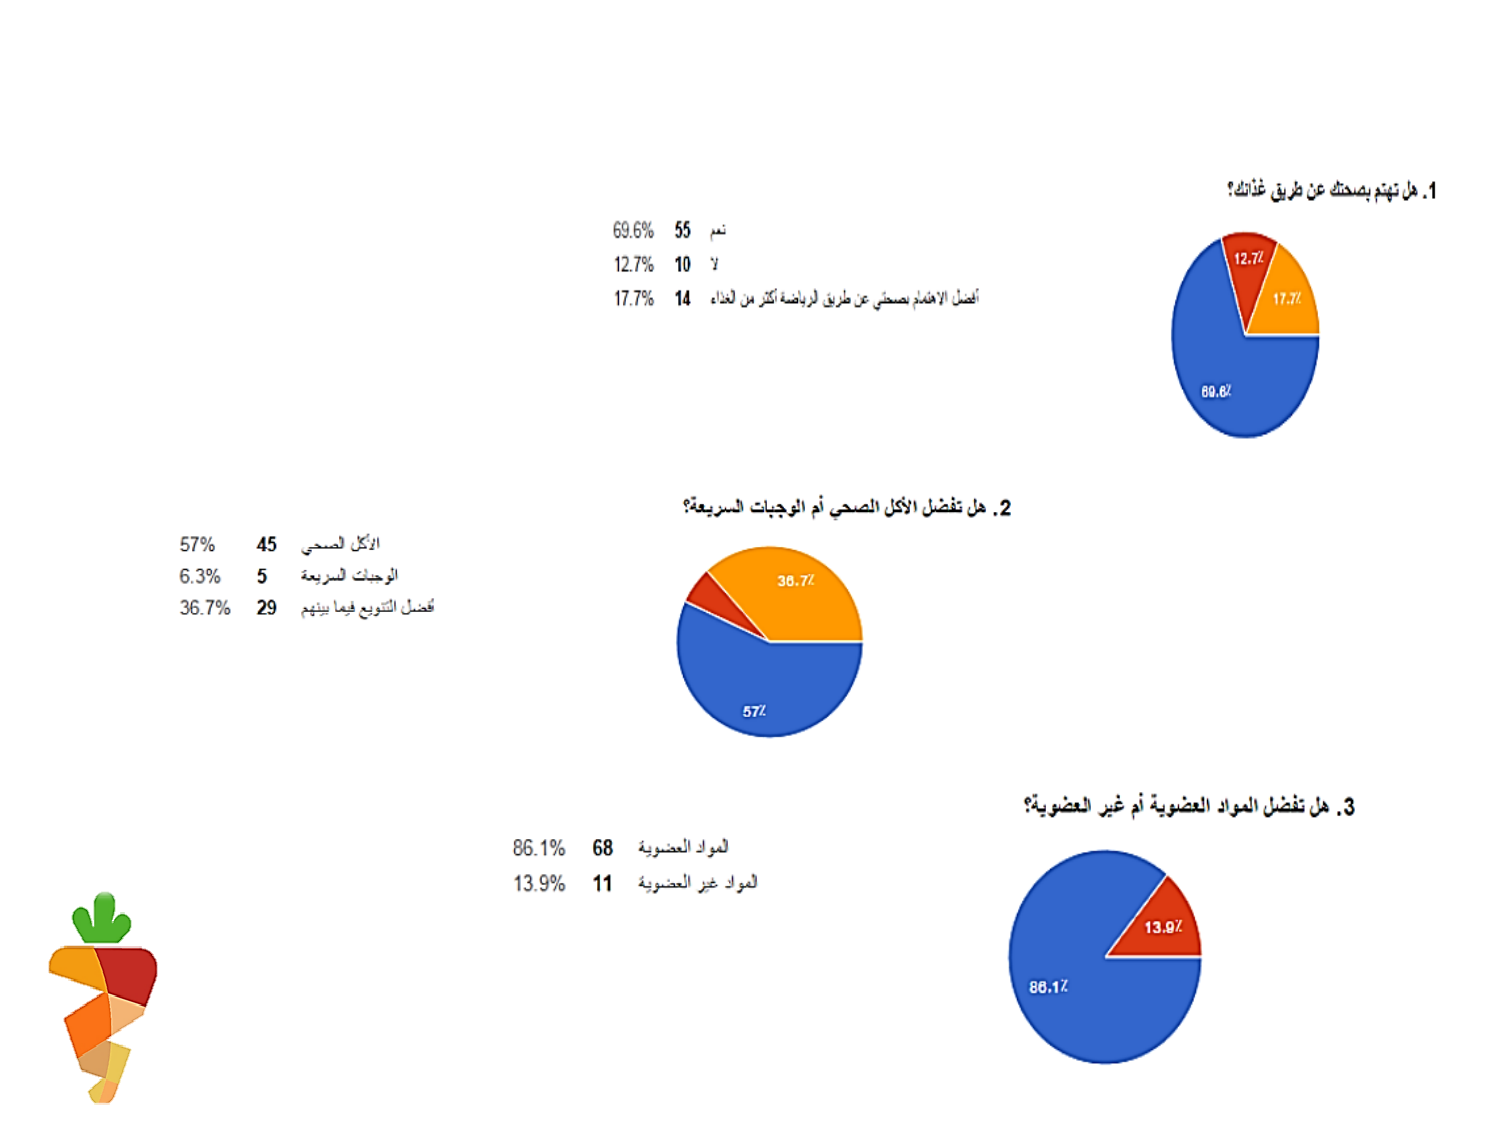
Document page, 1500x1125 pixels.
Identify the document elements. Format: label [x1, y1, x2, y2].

picture [501, 775, 1368, 1071]
picture [160, 476, 1028, 752]
picture [591, 154, 1454, 450]
picture [41, 889, 163, 1105]
